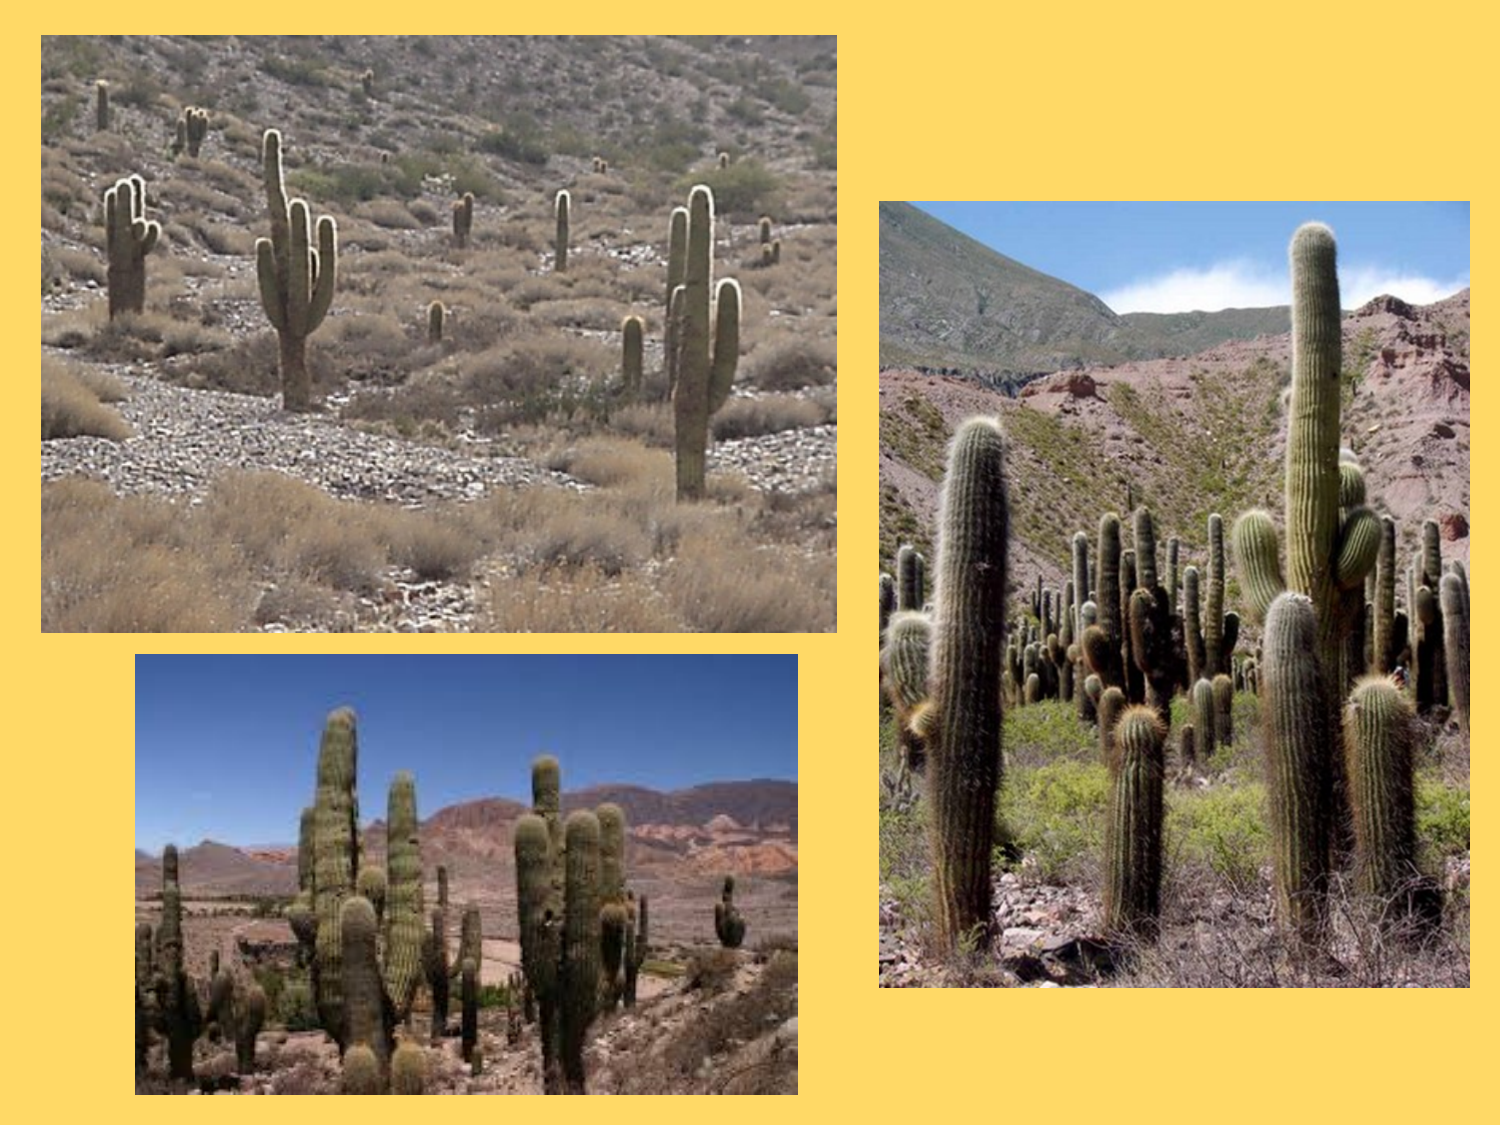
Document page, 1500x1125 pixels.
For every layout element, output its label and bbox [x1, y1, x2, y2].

picture [135, 654, 798, 1095]
picture [879, 201, 1470, 988]
picture [41, 35, 837, 633]
